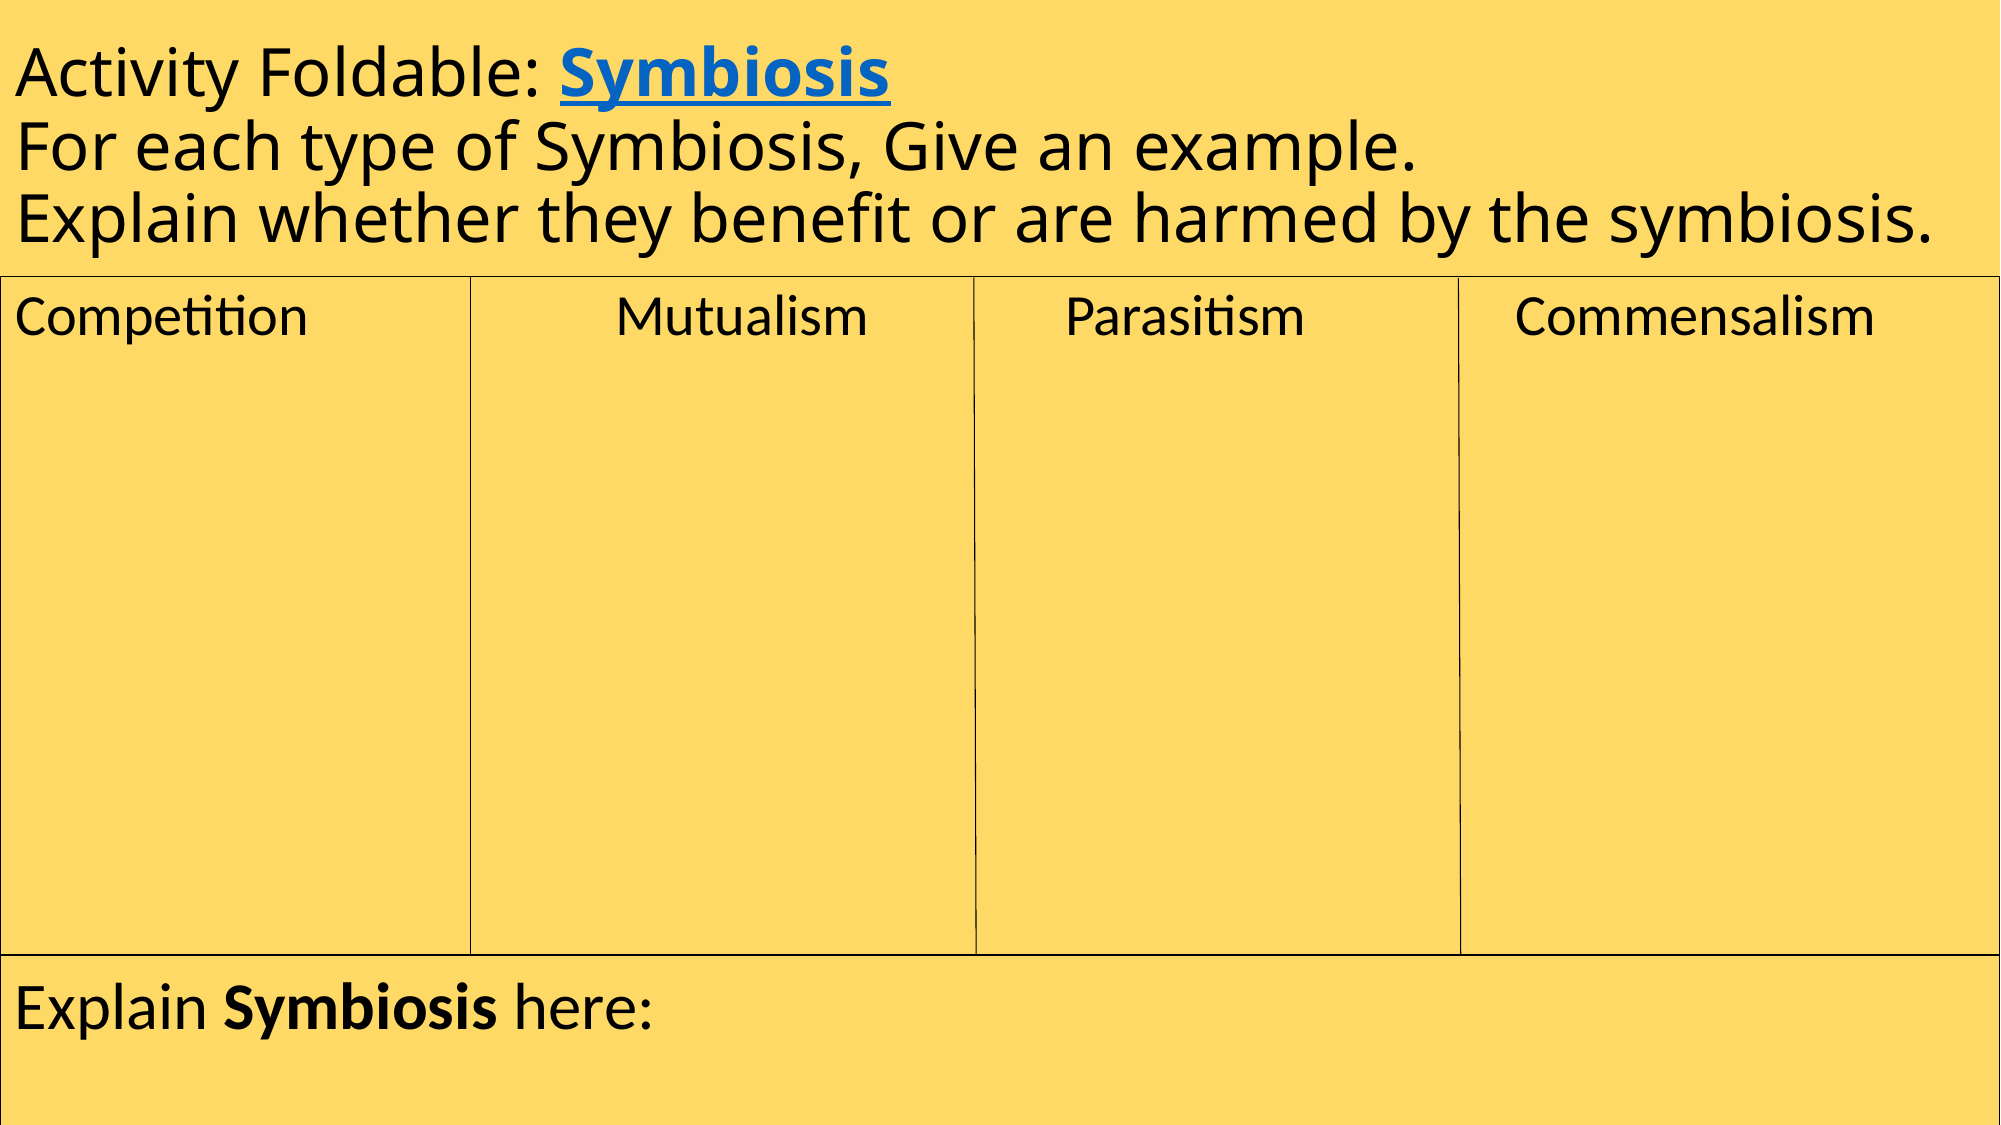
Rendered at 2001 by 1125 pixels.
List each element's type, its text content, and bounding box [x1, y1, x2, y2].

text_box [973, 277, 977, 956]
text_box Explain Symbiosis here: [0, 955, 2000, 1125]
text_box [0, 276, 2000, 955]
title Activity Foldable: Symbiosis For each type of Symbiosis, Give an example. Explain whether they benefit or are harmed by the symbiosis. [0, 18, 2000, 276]
